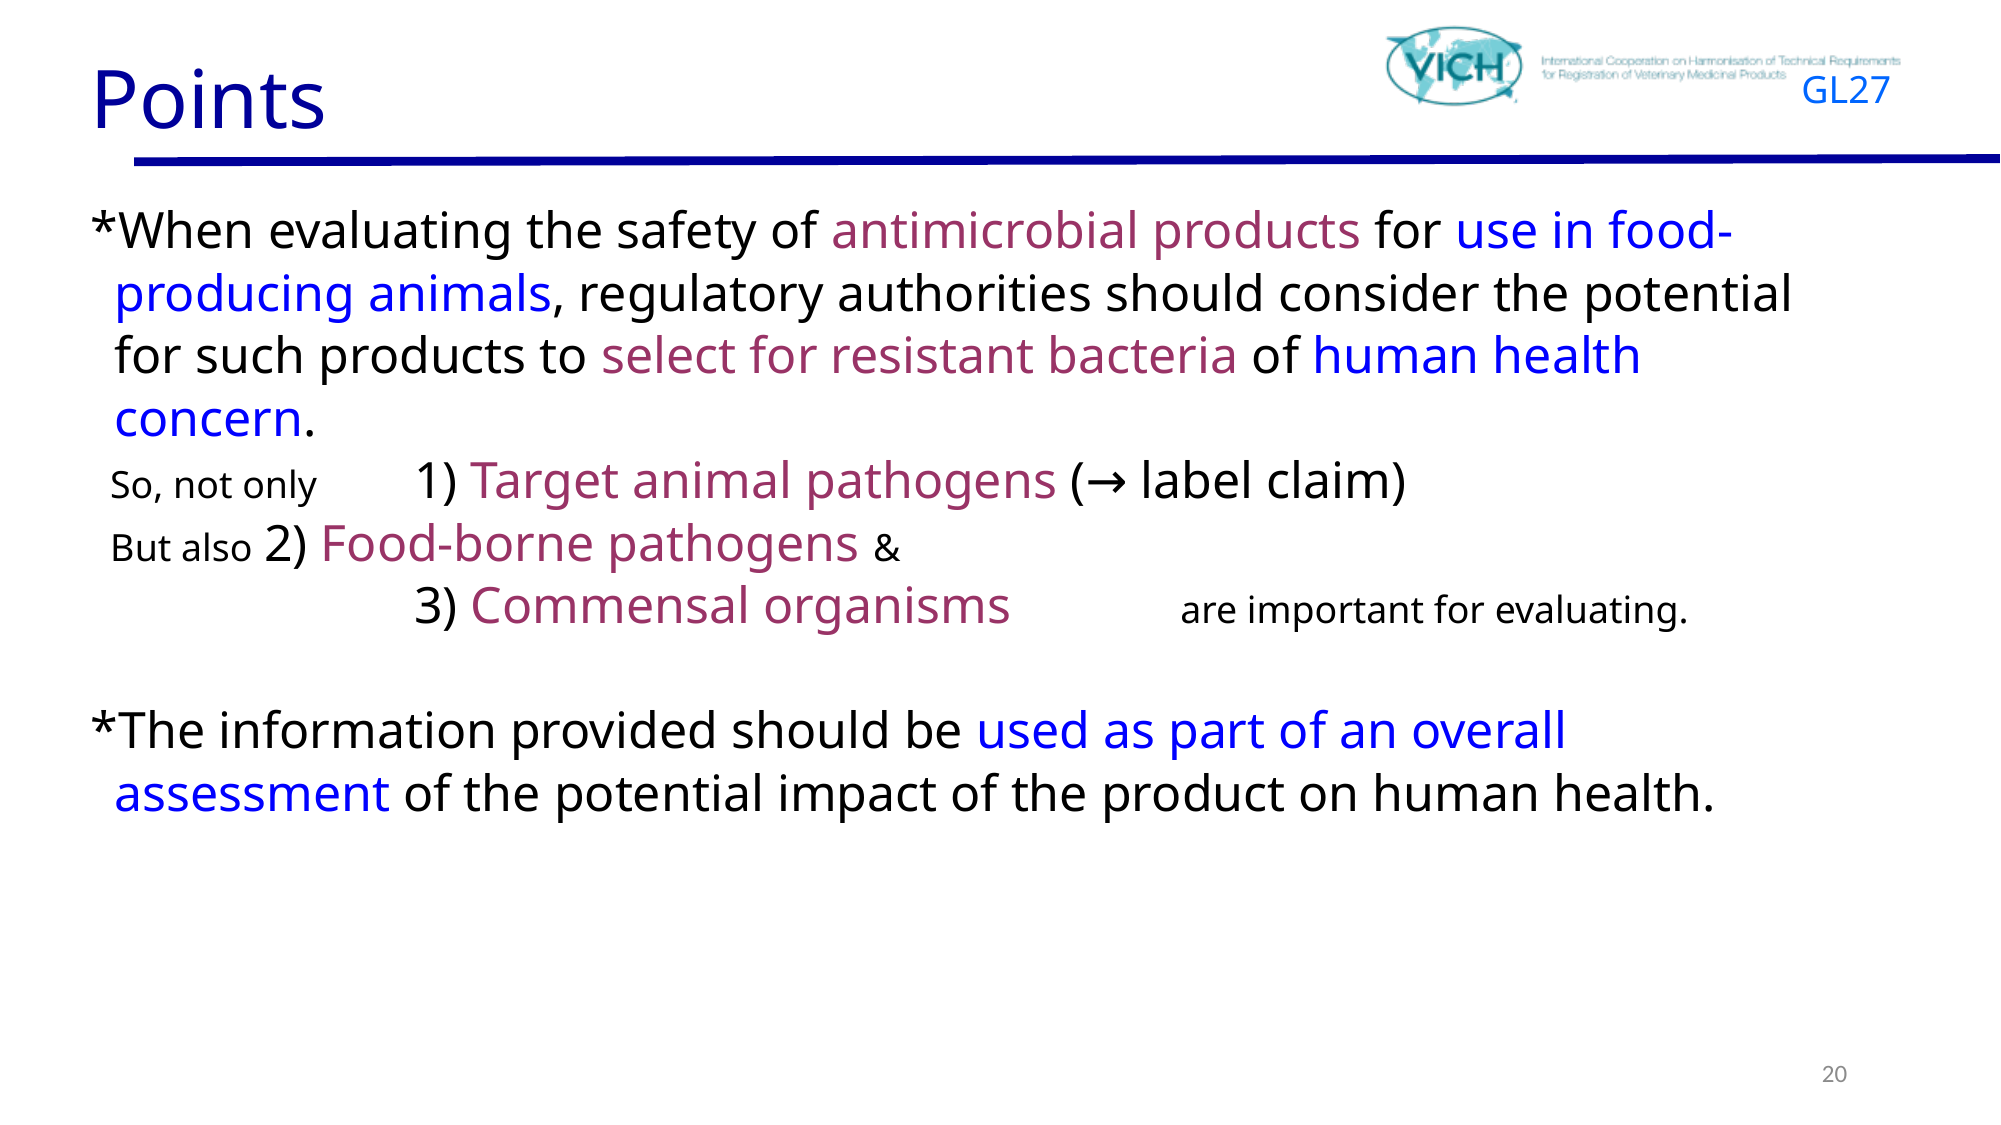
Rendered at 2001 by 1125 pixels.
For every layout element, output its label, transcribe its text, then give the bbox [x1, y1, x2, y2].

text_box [134, 158, 2000, 162]
title Points [75, 51, 1426, 154]
slide_number 20 [1412, 1042, 1863, 1103]
list *When evaluating the safety of antimicrobial products for use in food-producing animals, regulatory authorities should consider the potential for such products to select for resistant bacteria of human health concern. So, not only 1) Target animal pathogens (→ label claim) But also 2) Food-borne pathogens & 3) Commensal organisms are important for evaluating. *The information provided should be used as part of an overall assessment of the potential impact of the product on human health. [75, 189, 1863, 1043]
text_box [1381, 21, 1966, 120]
